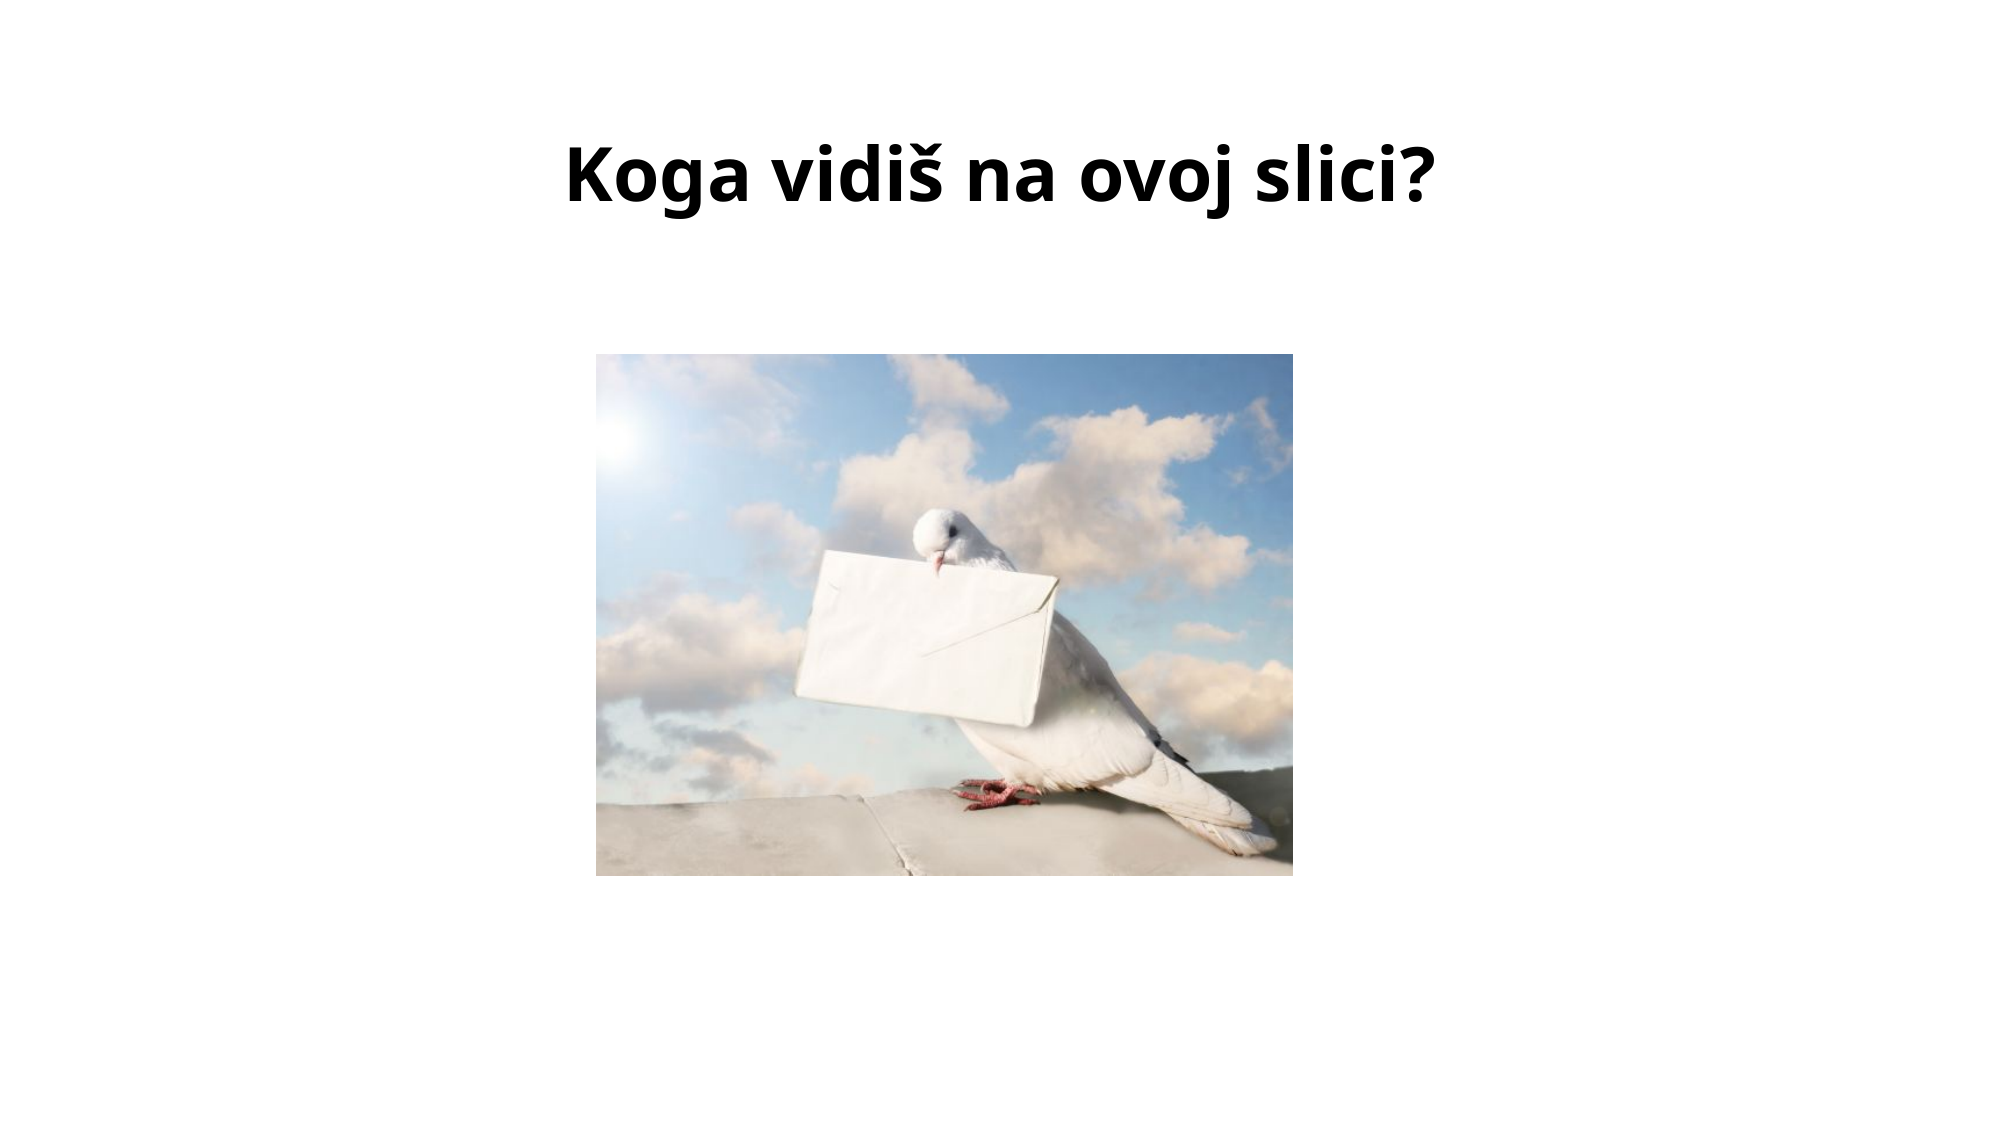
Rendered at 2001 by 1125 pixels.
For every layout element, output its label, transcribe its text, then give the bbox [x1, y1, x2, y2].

title Koga vidiš na ovoj slici? [137, 59, 1863, 278]
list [596, 354, 1293, 876]
